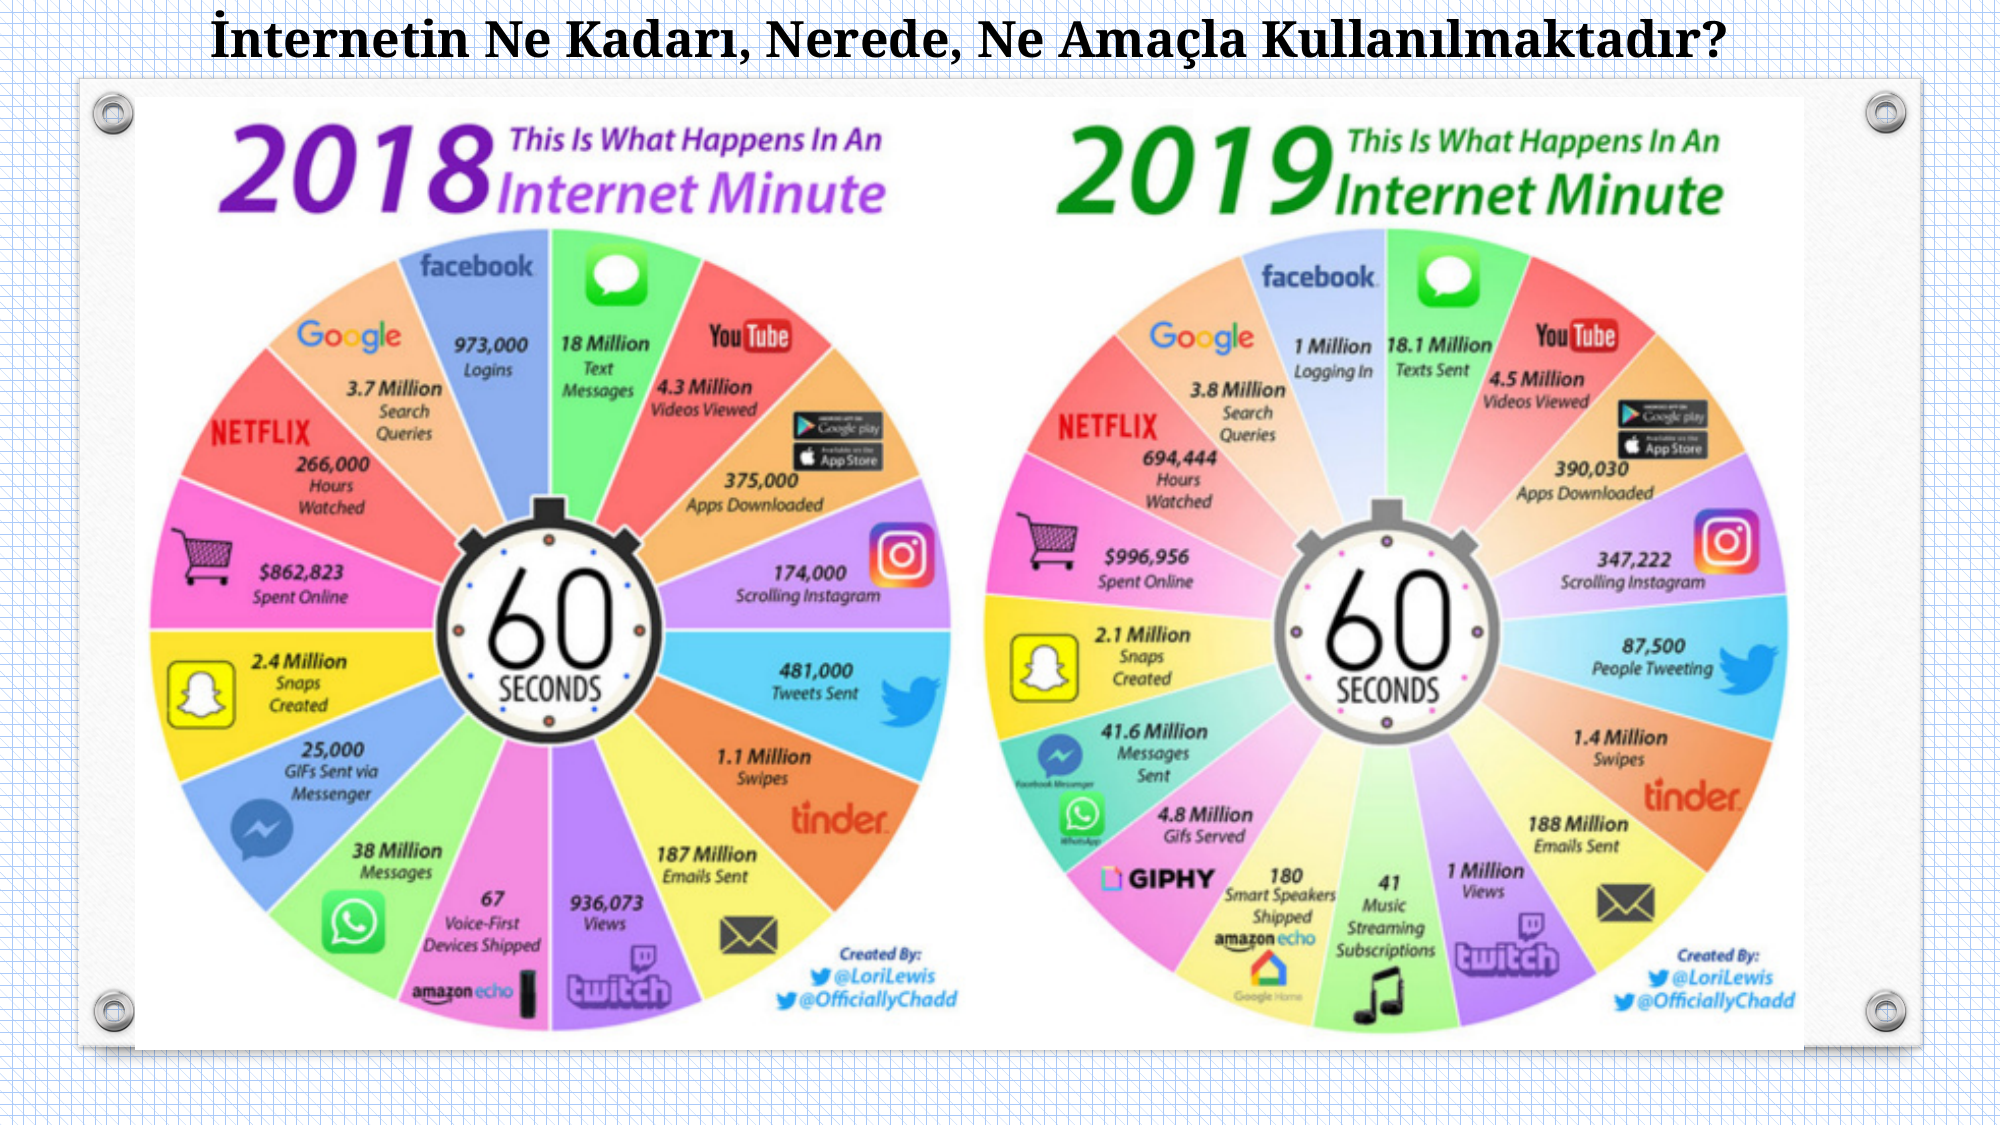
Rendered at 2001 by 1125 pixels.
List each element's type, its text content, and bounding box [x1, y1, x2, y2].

text_box İnternetin Ne Kadarı, Nerede, Ne Amaçla Kullanılmaktadır? [195, 0, 1745, 75]
picture [0, 0, 2000, 1125]
